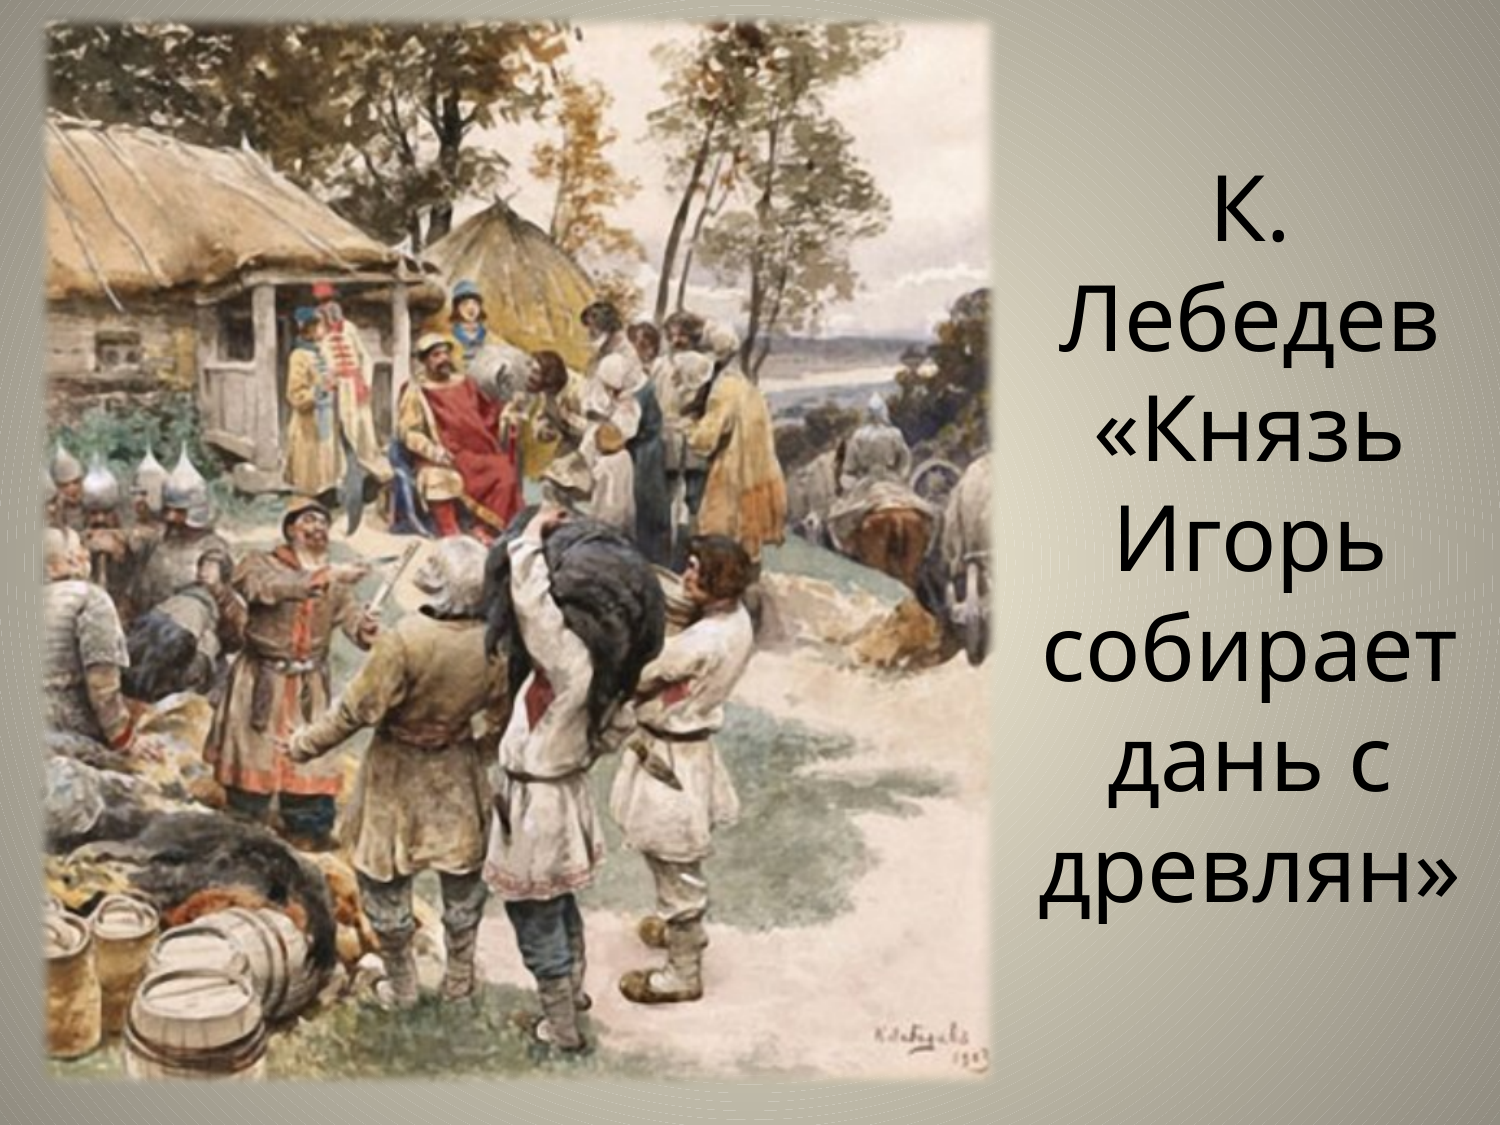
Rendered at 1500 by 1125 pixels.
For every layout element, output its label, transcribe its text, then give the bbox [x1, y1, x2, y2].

title К. Лебедев «Князь Игорь собирает дань с древлян» [1012, 45, 1488, 1025]
picture [37, 13, 1001, 1089]
